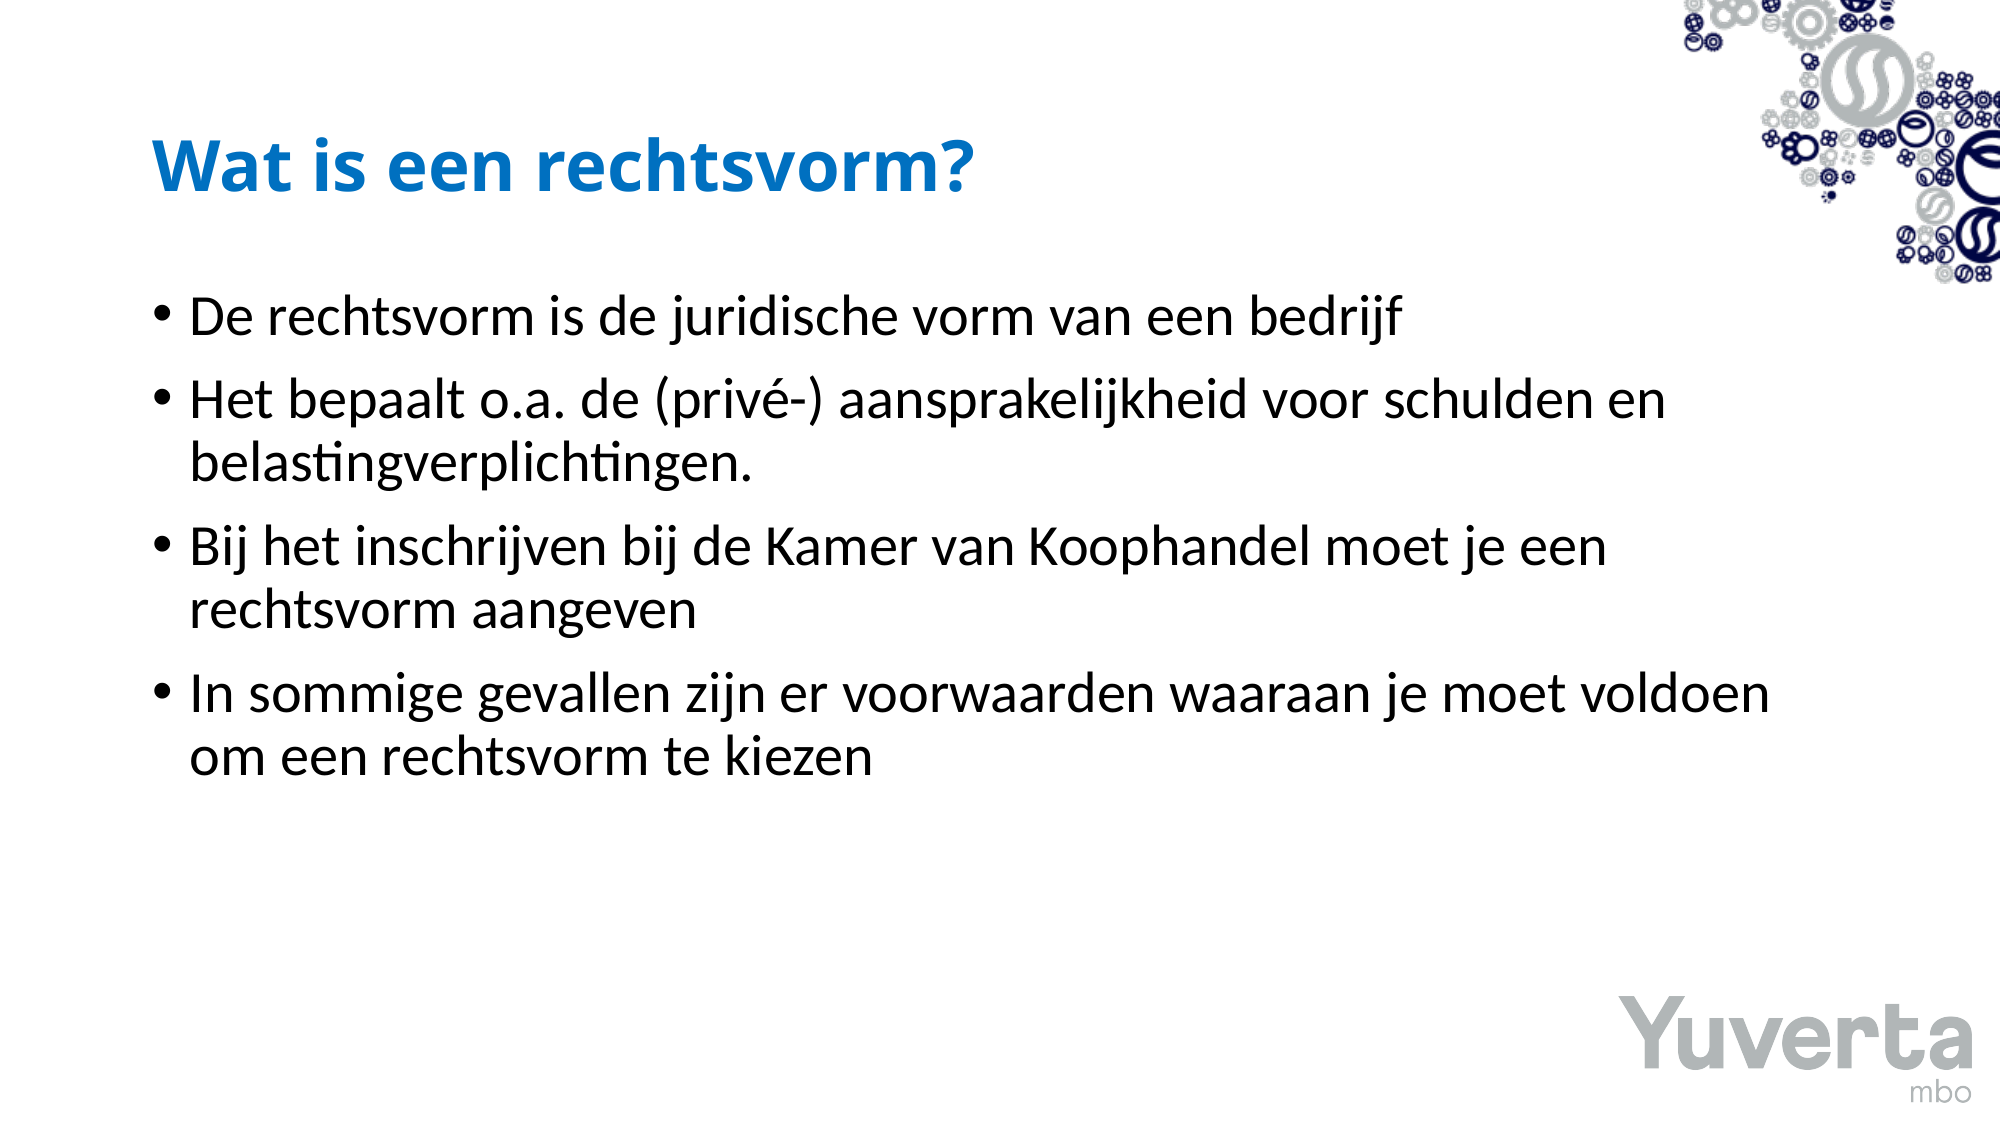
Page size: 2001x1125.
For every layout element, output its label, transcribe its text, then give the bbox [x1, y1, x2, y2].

picture [0, 0, 2000, 1125]
title Wat is een rechtsvorm? [137, 59, 1863, 277]
list De rechtsvorm is de juridische vorm van een bedrijf Het bepaalt o.a. de (privé-) aansprakelijkheid voor schulden en belastingverplichtingen. Bij het inschrijven bij de Kamer van Koophandel moet je een rechtsvorm aangeven In sommige gevallen zijn er voorwaarden waaraan je moet voldoen om een rechtsvorm te kiezen [137, 277, 1863, 992]
